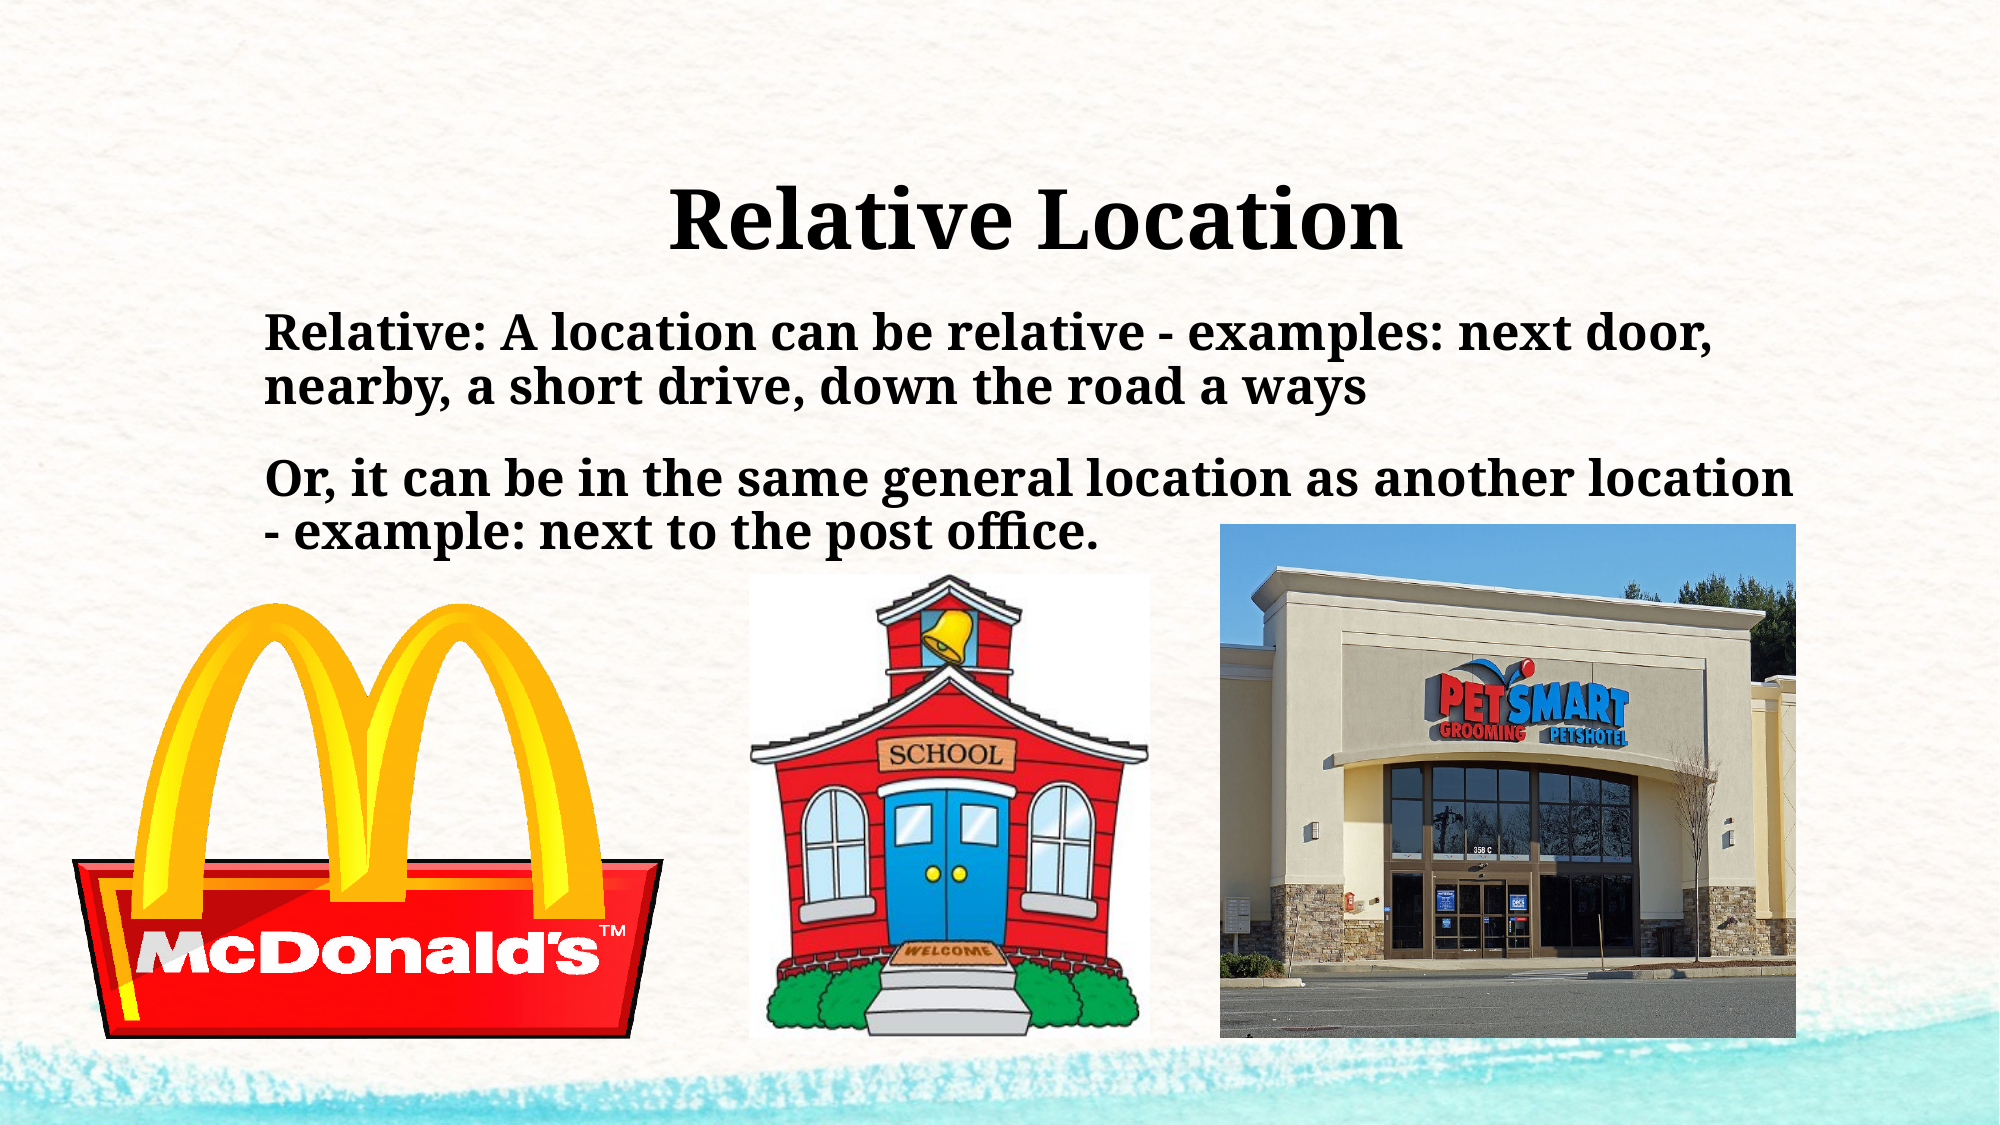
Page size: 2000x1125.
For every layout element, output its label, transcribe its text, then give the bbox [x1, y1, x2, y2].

title Relative Location [249, 87, 1825, 275]
list Relative: A location can be relative - examples: next door, nearby, a short drive, down the road a ways Or, it can be in the same general location as another location - example: next to the post office. [249, 299, 1825, 988]
picture [0, 0, 2000, 1125]
